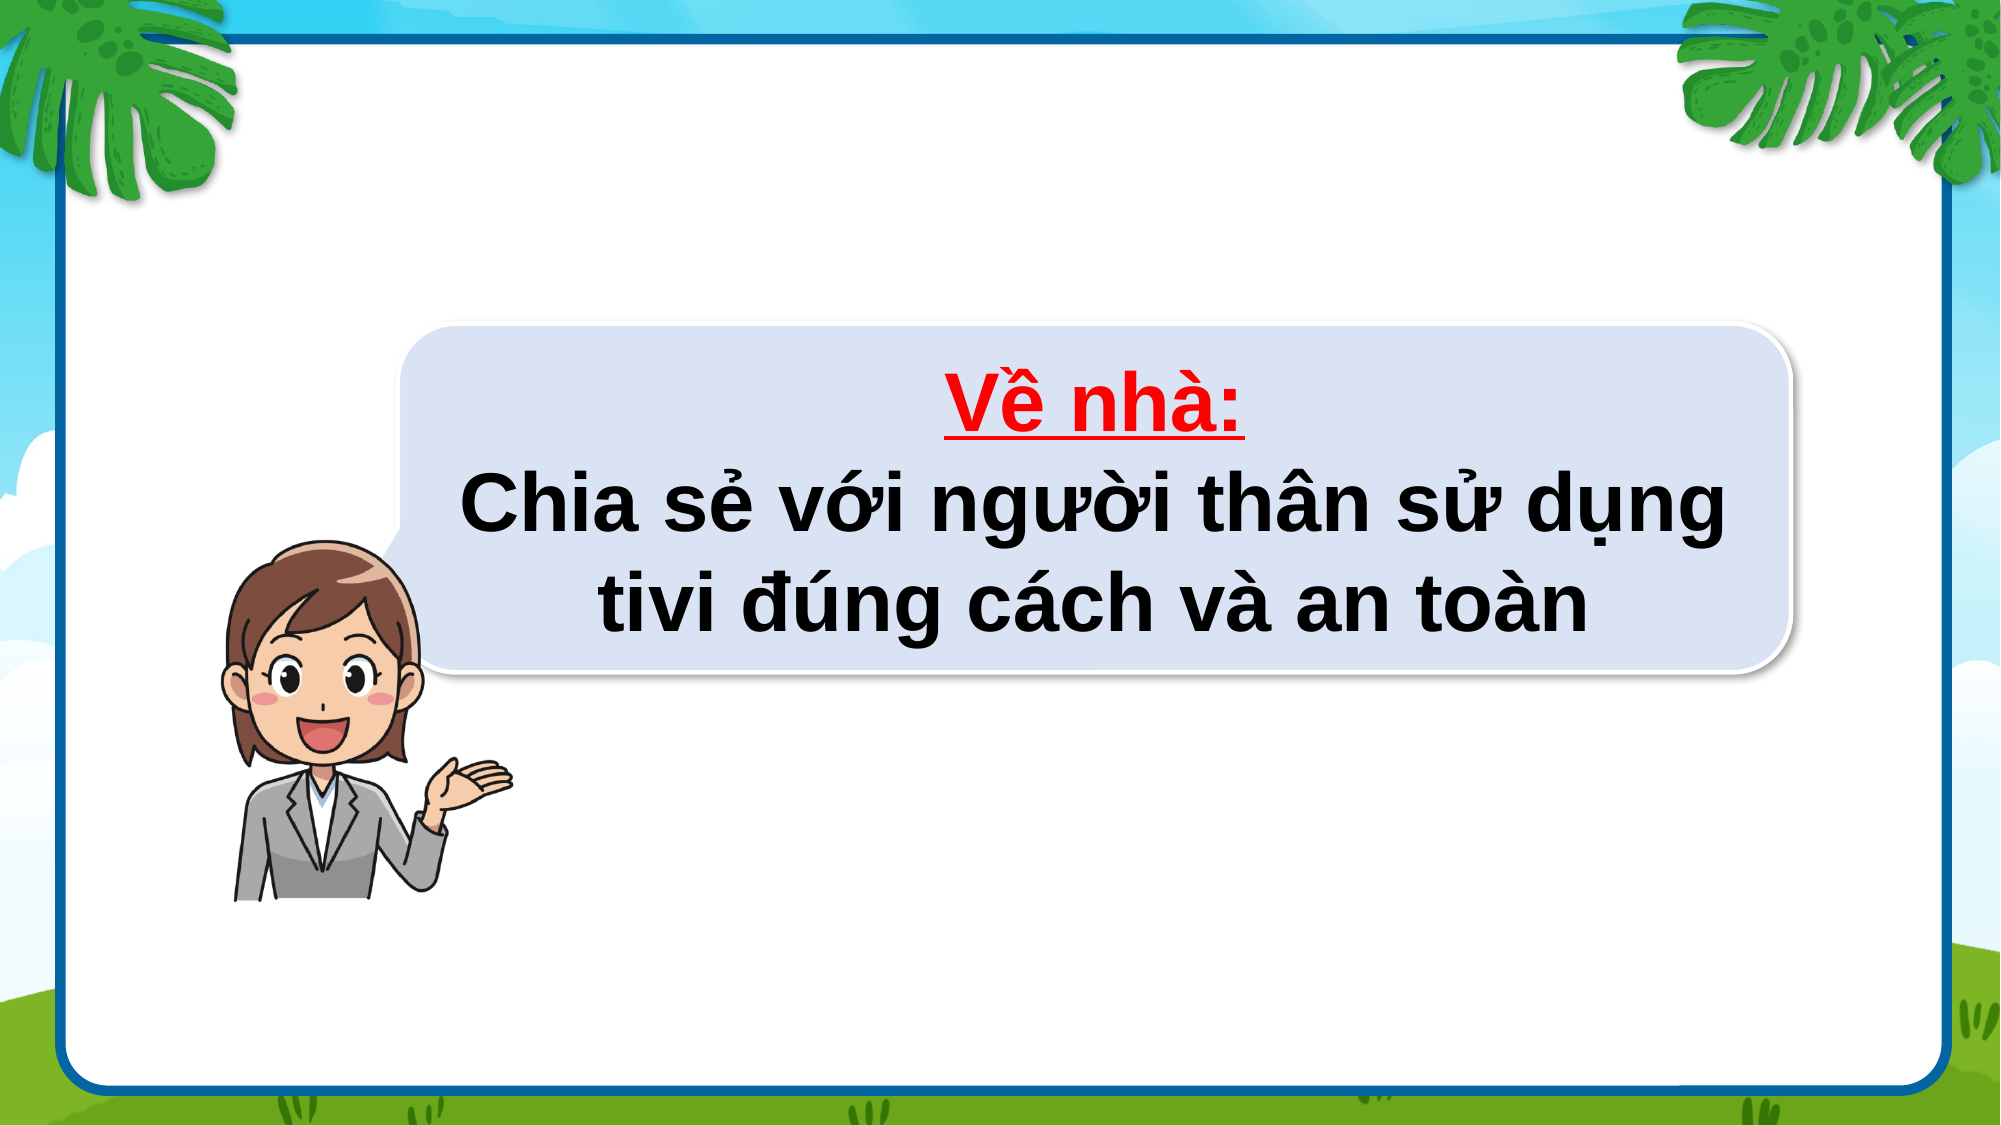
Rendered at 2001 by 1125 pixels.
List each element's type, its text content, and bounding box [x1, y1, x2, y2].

text_box Về nhà: Chia sẻ với người thân sử dụng tivi đúng cách và an toàn [397, 323, 1791, 673]
picture [0, 0, 2000, 1125]
